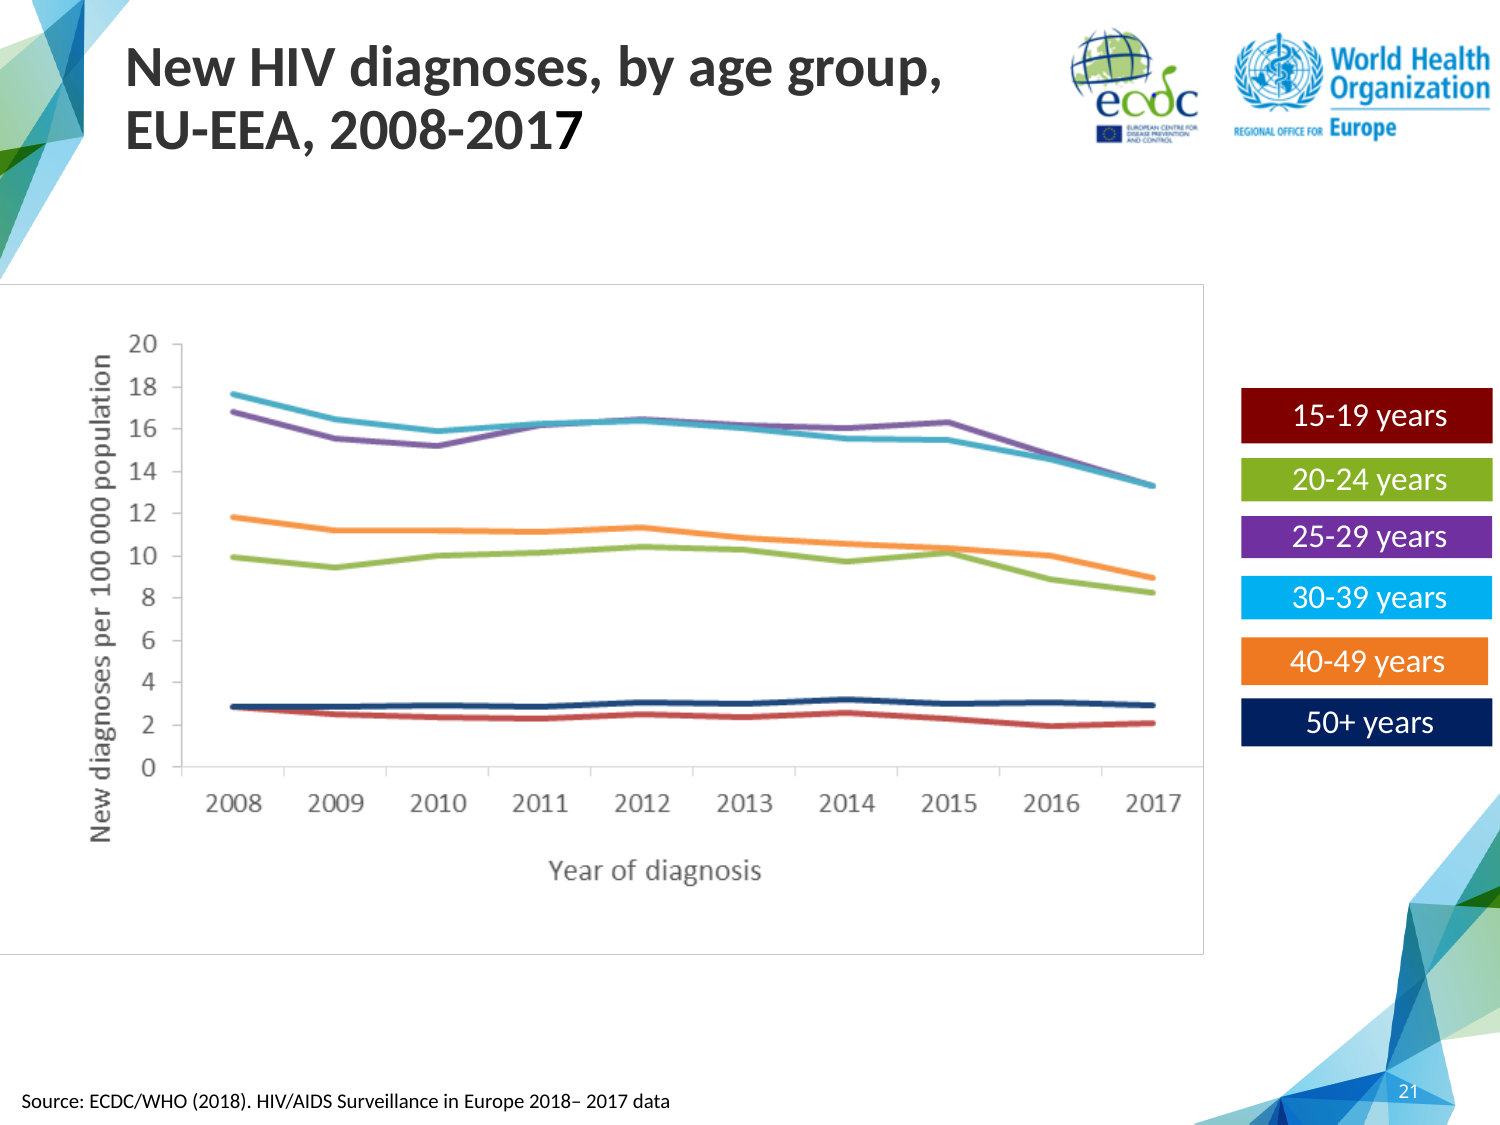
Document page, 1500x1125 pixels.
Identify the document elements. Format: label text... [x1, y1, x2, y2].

text_box 15-19 years [1241, 388, 1493, 444]
text_box 50+ years [1241, 698, 1493, 747]
text_box 25-29 years [1241, 516, 1493, 559]
text_box Source: ECDC/WHO (2018). HIV/AIDS Surveillance in Europe 2018– 2017 data [21, 1088, 698, 1114]
text_box 40-49 years [1241, 637, 1489, 686]
text_box 20-24 years [1241, 458, 1493, 502]
title New HIV diagnoses, by age group, EU-EEA, 2008-2017 [124, 35, 1121, 172]
text_box 30-39 years [1241, 575, 1493, 620]
picture [0, 0, 1500, 1125]
slide_number 21 [1120, 1062, 1435, 1123]
